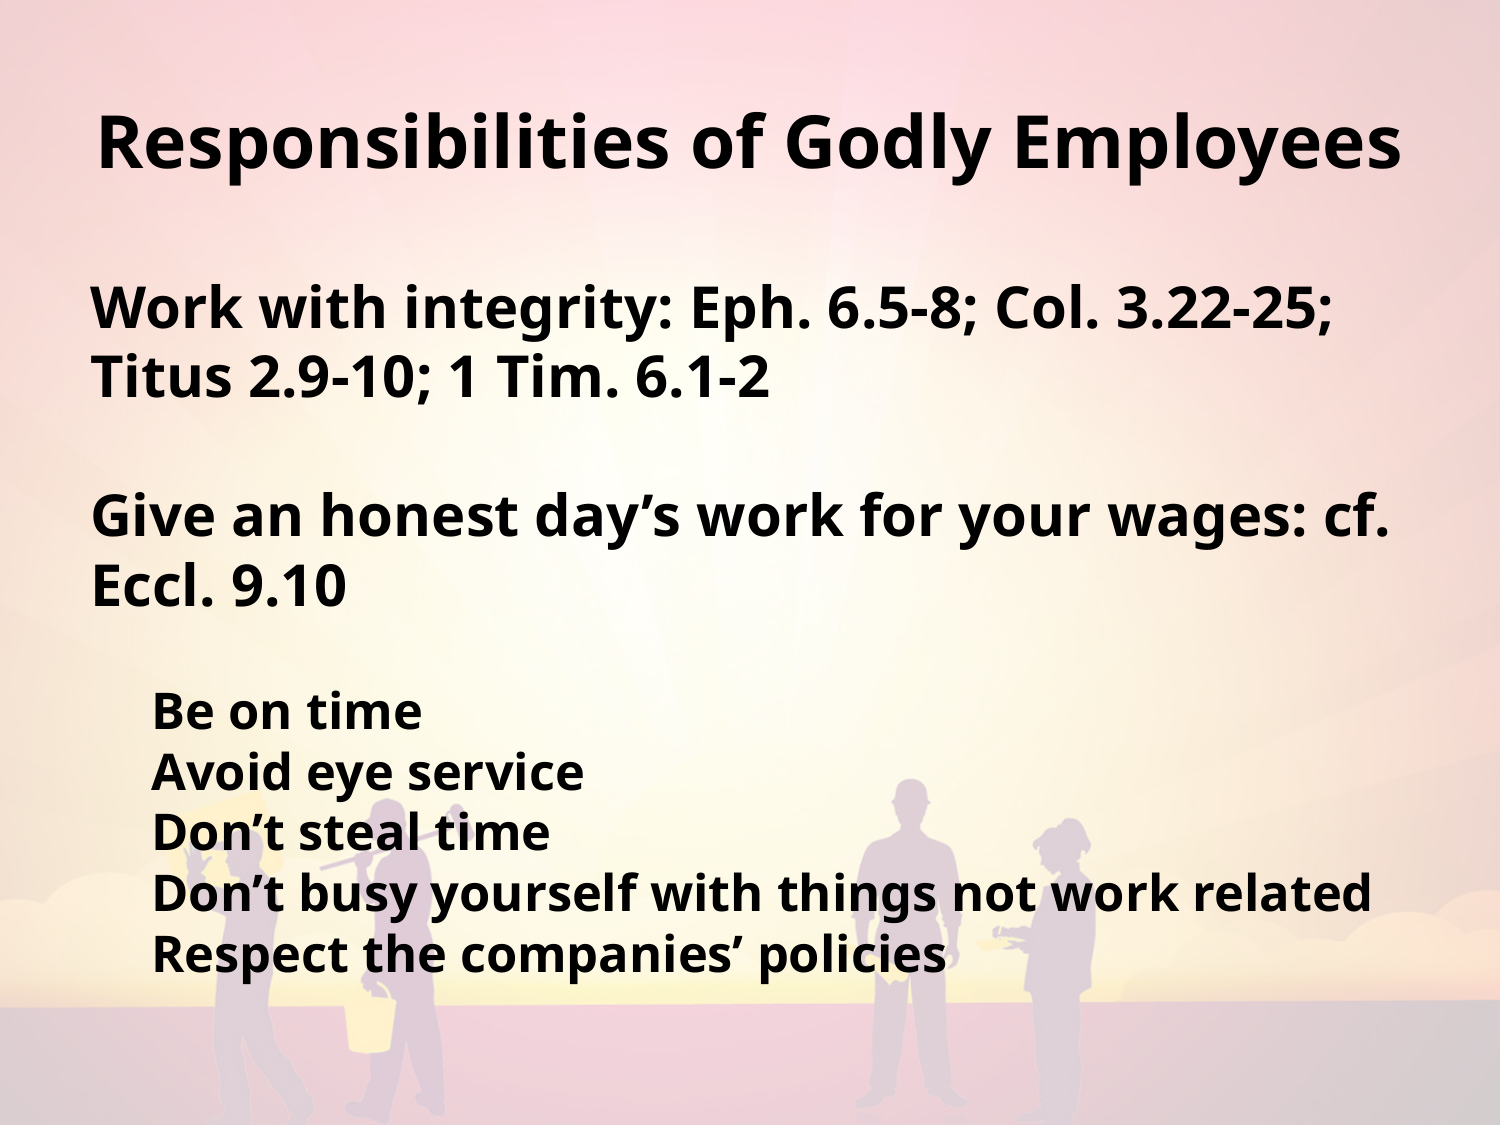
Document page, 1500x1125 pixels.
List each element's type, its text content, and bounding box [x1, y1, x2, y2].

title Responsibilities of Godly Employees [75, 45, 1425, 233]
list Work with integrity: Eph. 6.5-8; Col. 3.22-25; Titus 2.9-10; 1 Tim. 6.1-2 Give an honest day’s work for your wages: cf. Eccl. 9.10 Be on time Avoid eye service Don’t steal time Don’t busy yourself with things not work related Respect the companies’ policies [75, 262, 1425, 1005]
